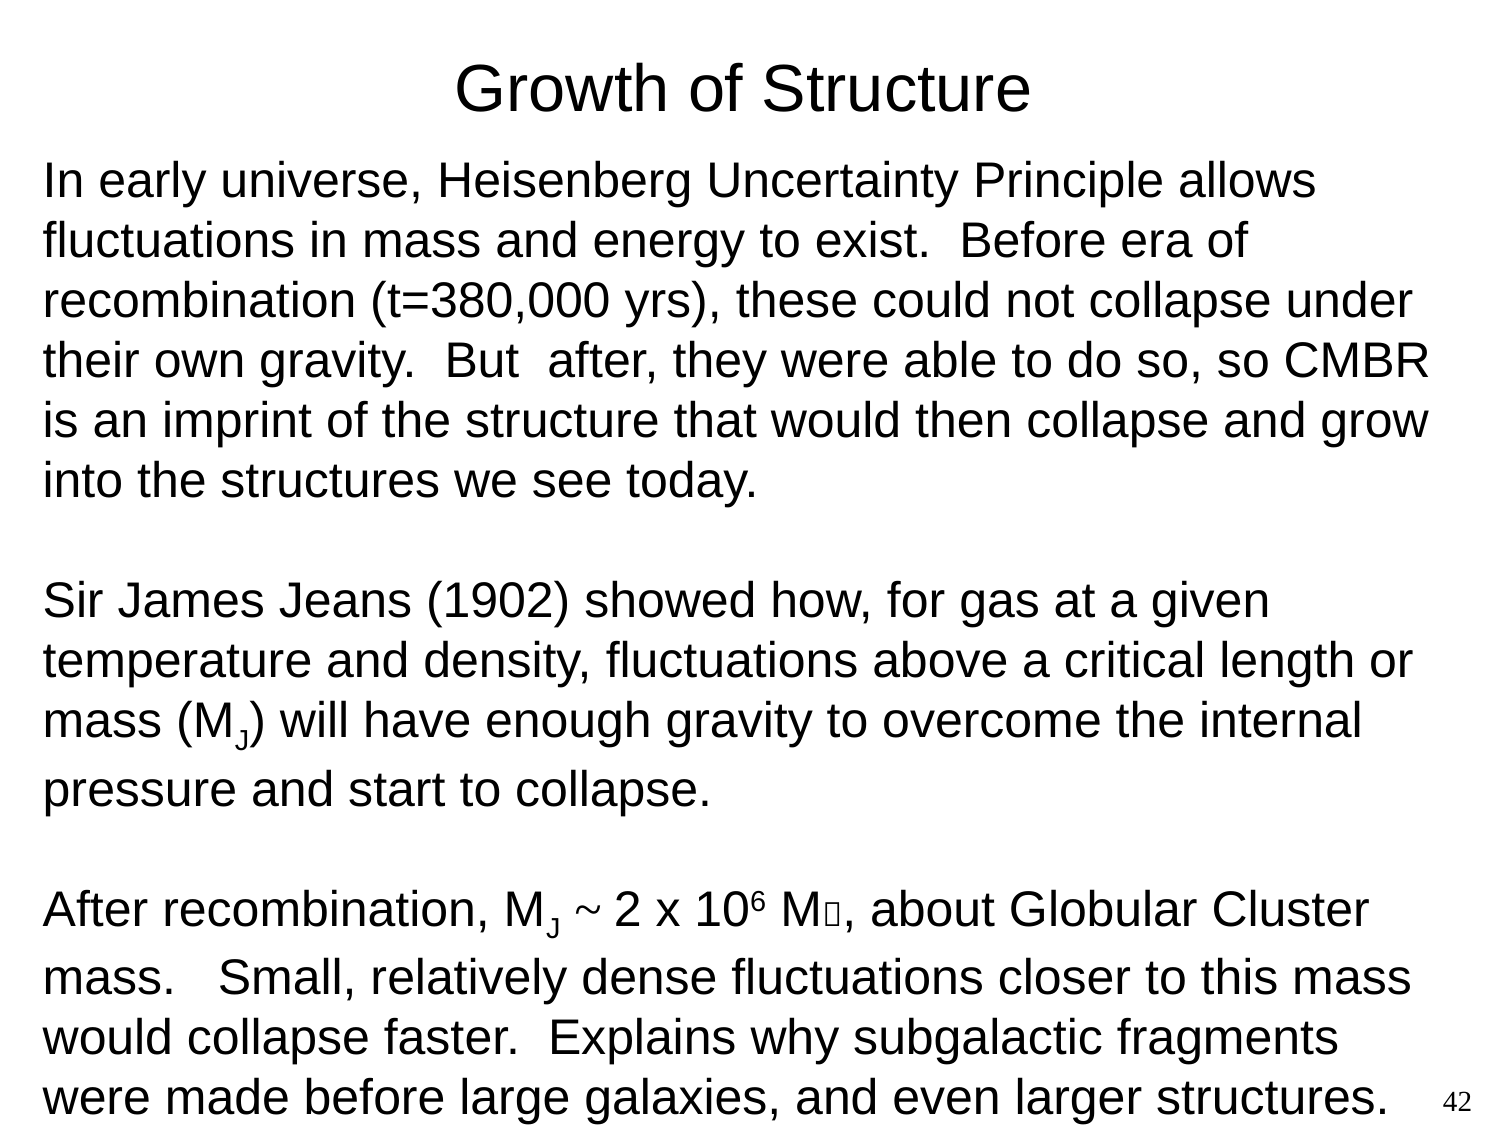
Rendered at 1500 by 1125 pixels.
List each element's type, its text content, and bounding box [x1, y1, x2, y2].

text_box Growth of Structure [440, 37, 1048, 133]
slide_number 42 [1463, 1074, 1488, 1125]
text_box In early universe, Heisenberg Uncertainty Principle allows fluctuations in mass and energy to exist. Before era of recombination (t=380,000 yrs), these could not collapse under their own gravity. But after, they were able to do so, so CMBR is an imprint of the structure that would then collapse and grow into the structures we see today. Sir James Jeans (1902) showed how, for gas at a given temperature and density, fluctuations above a critical length or mass (MJ) will have enough gravity to overcome the internal pressure and start to collapse. After recombination, MJ ~ 2 x 106 M, about Globular Cluster mass. Small, relatively dense fluctuations closer to this mass would collapse faster. Explains why subgalactic fragments were made before large galaxies, and even larger structures. [27, 140, 1463, 1125]
